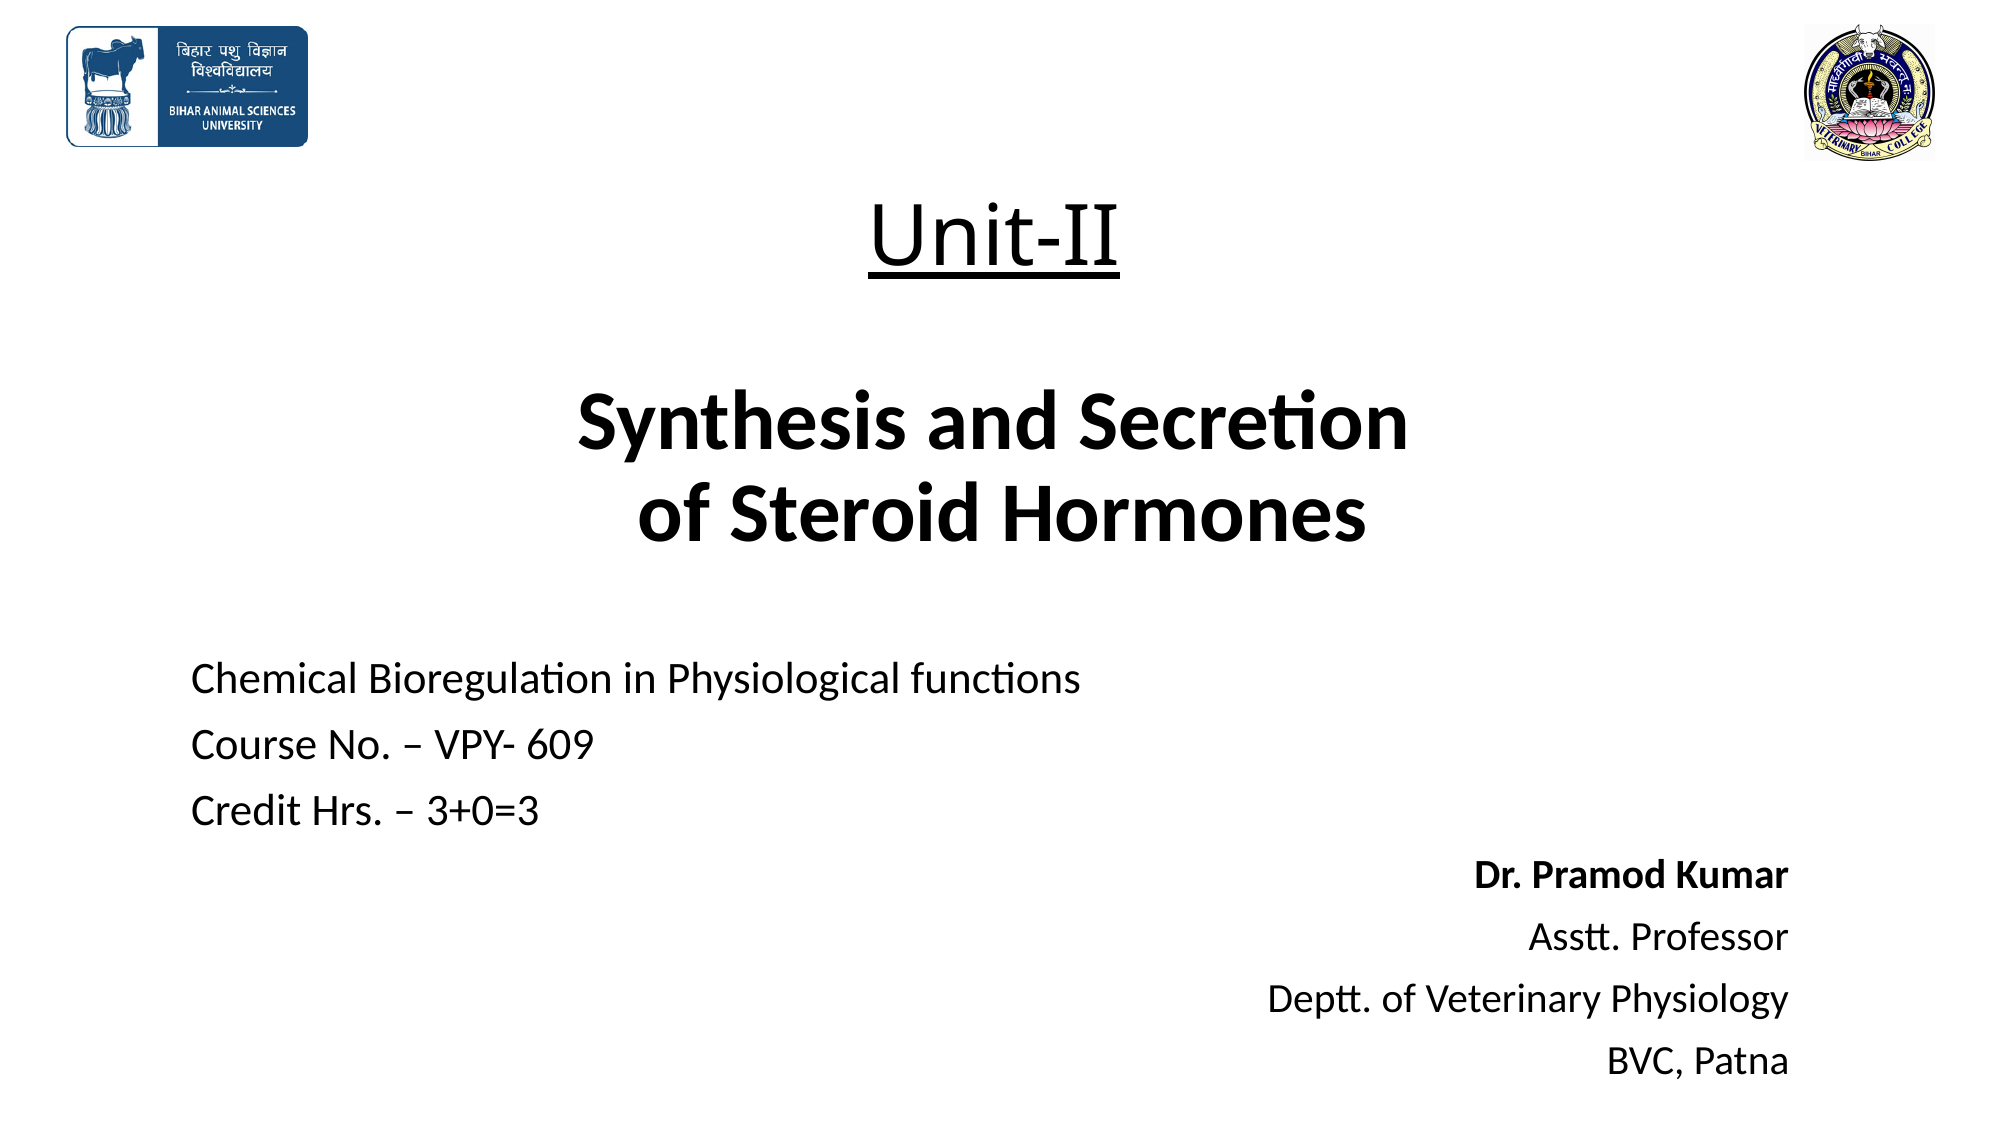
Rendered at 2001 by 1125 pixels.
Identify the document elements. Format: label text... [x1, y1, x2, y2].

picture [66, 26, 308, 147]
picture [1804, 24, 1935, 161]
subtitle Chemical Bioregulation in Physiological functions Course No. – VPY- 609 Credit Hrs. – 3+0=3 Dr. Pramod Kumar Asstt. Professor Deptt. of Veterinary Physiology BVC, Patna [175, 647, 1805, 1095]
title Unit-II Synthesis and Secretion of Steroid Hormones [109, 184, 1878, 567]
